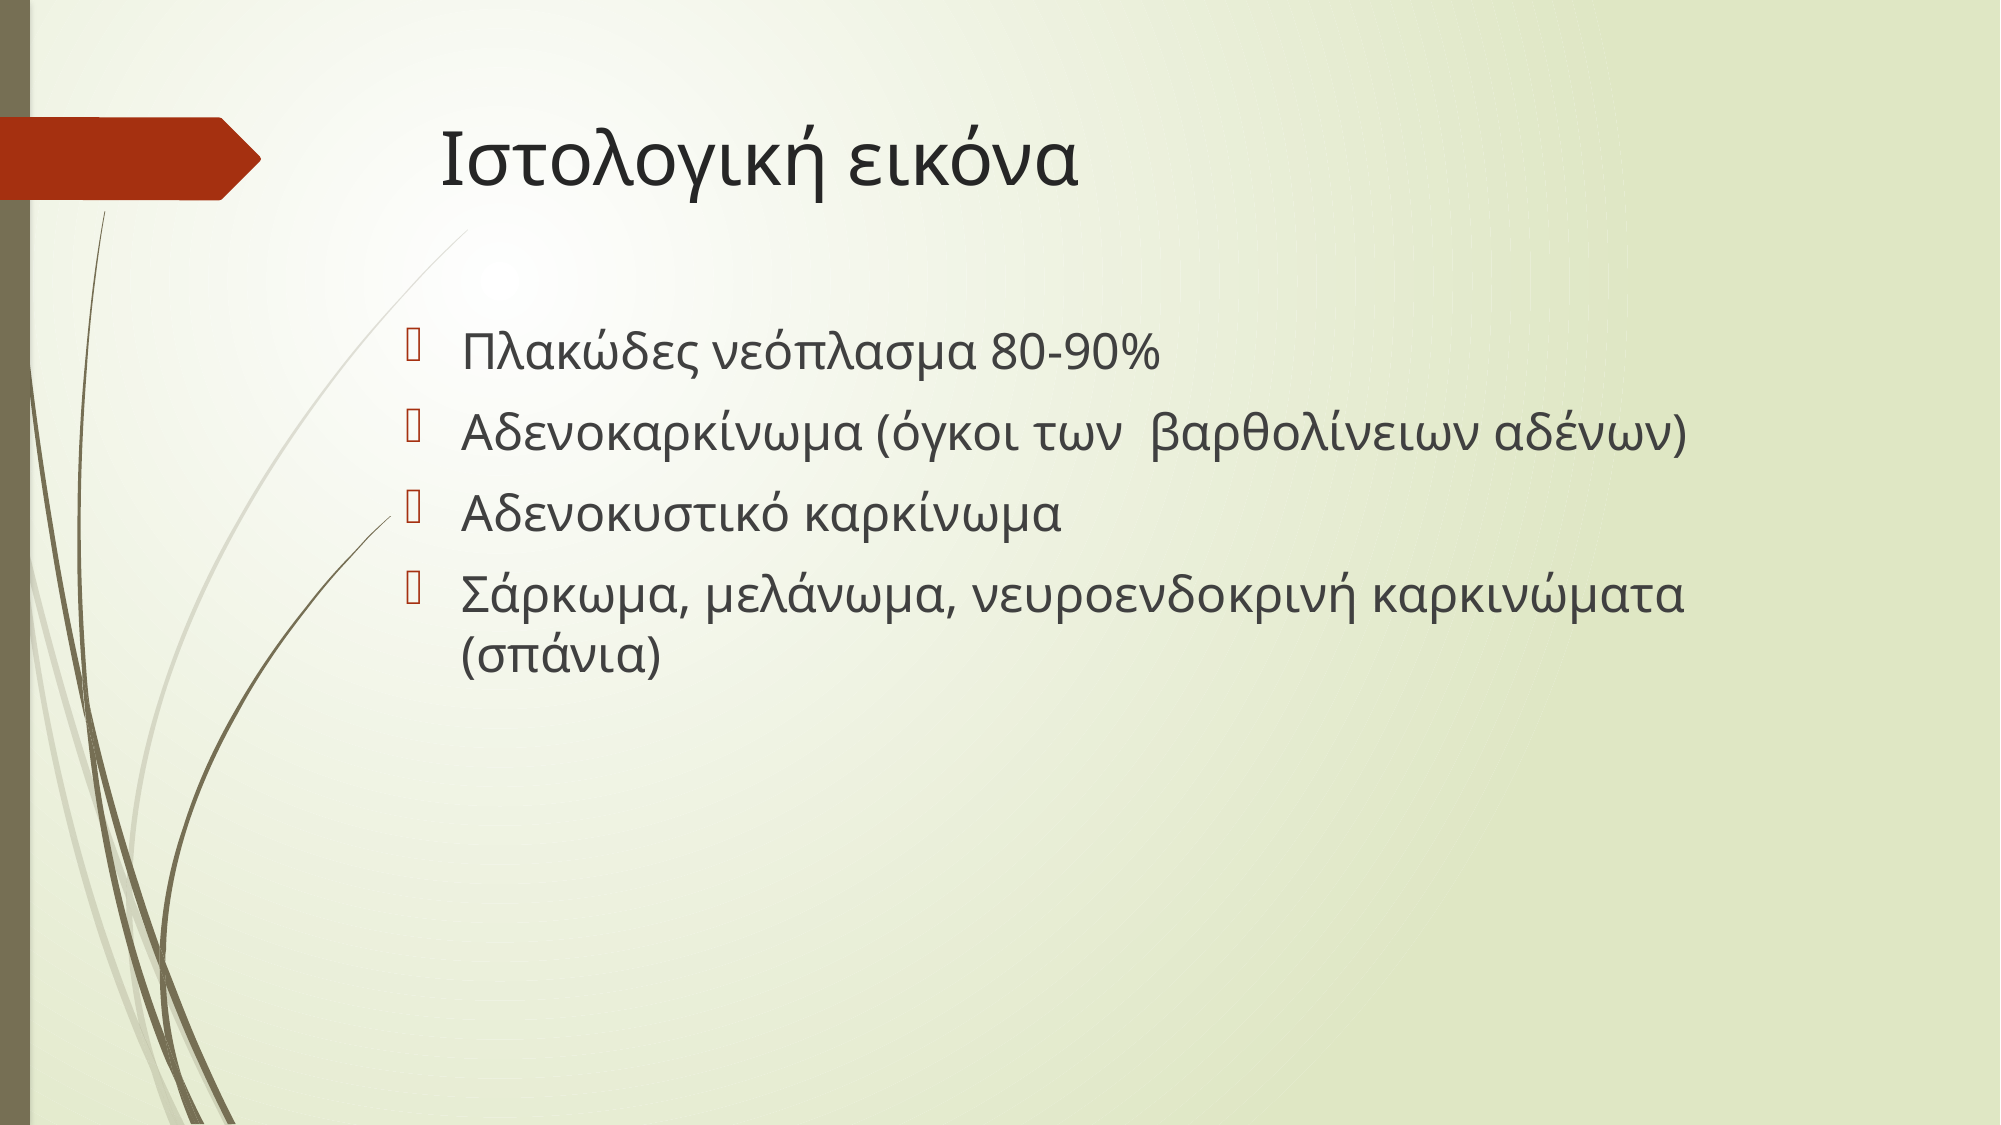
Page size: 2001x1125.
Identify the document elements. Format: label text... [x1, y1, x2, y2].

list Πλακώδες νεόπλασμα 80-90% Αδενοκαρκίνωμα (όγκοι των βαρθολίνειων αδένων) Αδενοκυστικό καρκίνωμα Σάρκωμα, μελάνωμα, νευροενδοκρινή καρκινώματα (σπάνια) [390, 312, 1888, 970]
title Ιστολογική εικόνα [425, 102, 1888, 312]
